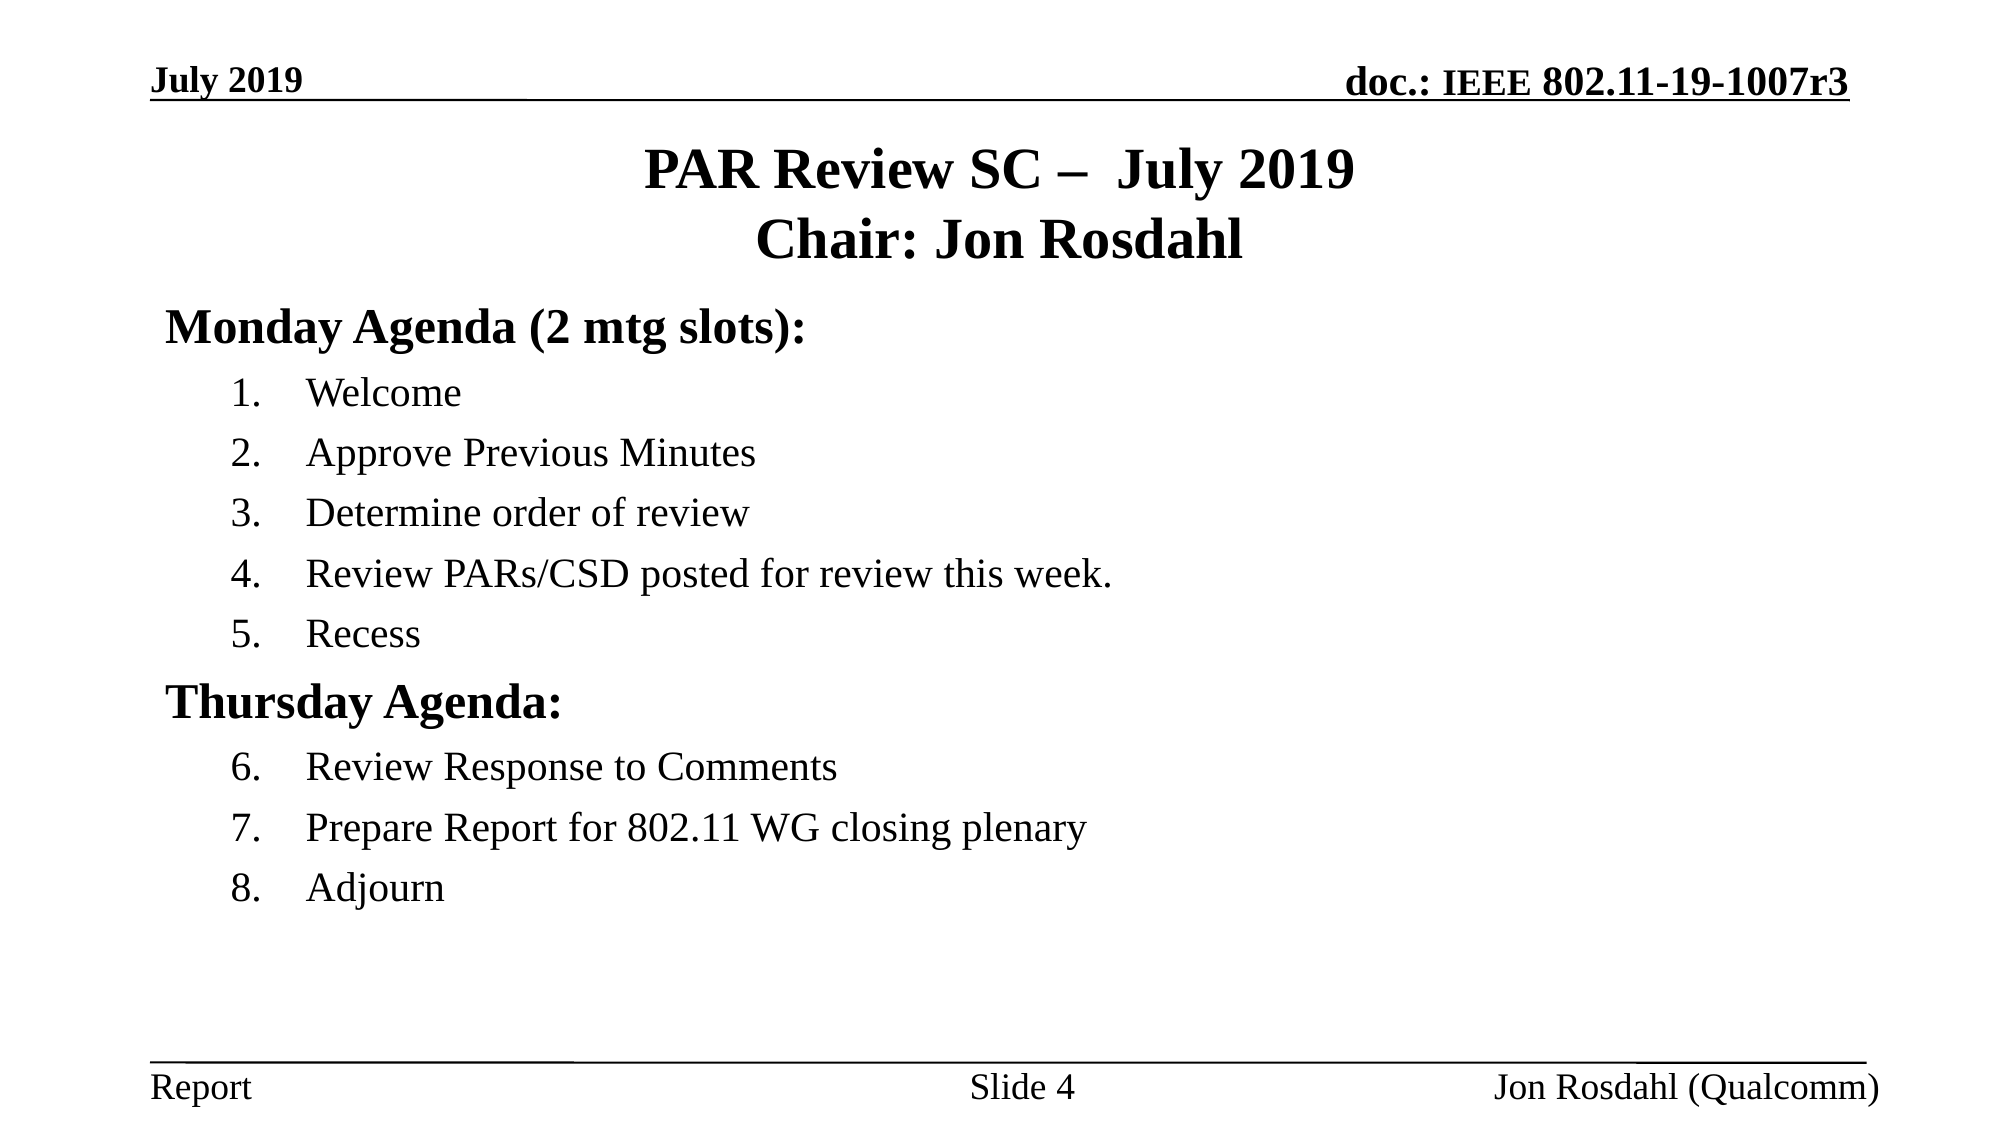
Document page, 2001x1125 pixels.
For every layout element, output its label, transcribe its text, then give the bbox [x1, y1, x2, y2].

list Monday Agenda (2 mtg slots): Welcome Approve Previous Minutes Determine order of review Review PARs/CSD posted for review this week. Recess Thursday Agenda: Review Response to Comments Prepare Report for 802.11 WG closing plenary Adjourn [149, 285, 1850, 1024]
text_box Draft Agenda: [373, 210, 835, 286]
slide_number Slide 4 [950, 1061, 1095, 1125]
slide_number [149, 49, 431, 100]
footer Jon Rosdahl (Qualcomm) [1436, 1061, 1881, 1108]
title PAR Review SC – July 2019 Chair: Jon Rosdahl [149, 112, 1850, 285]
